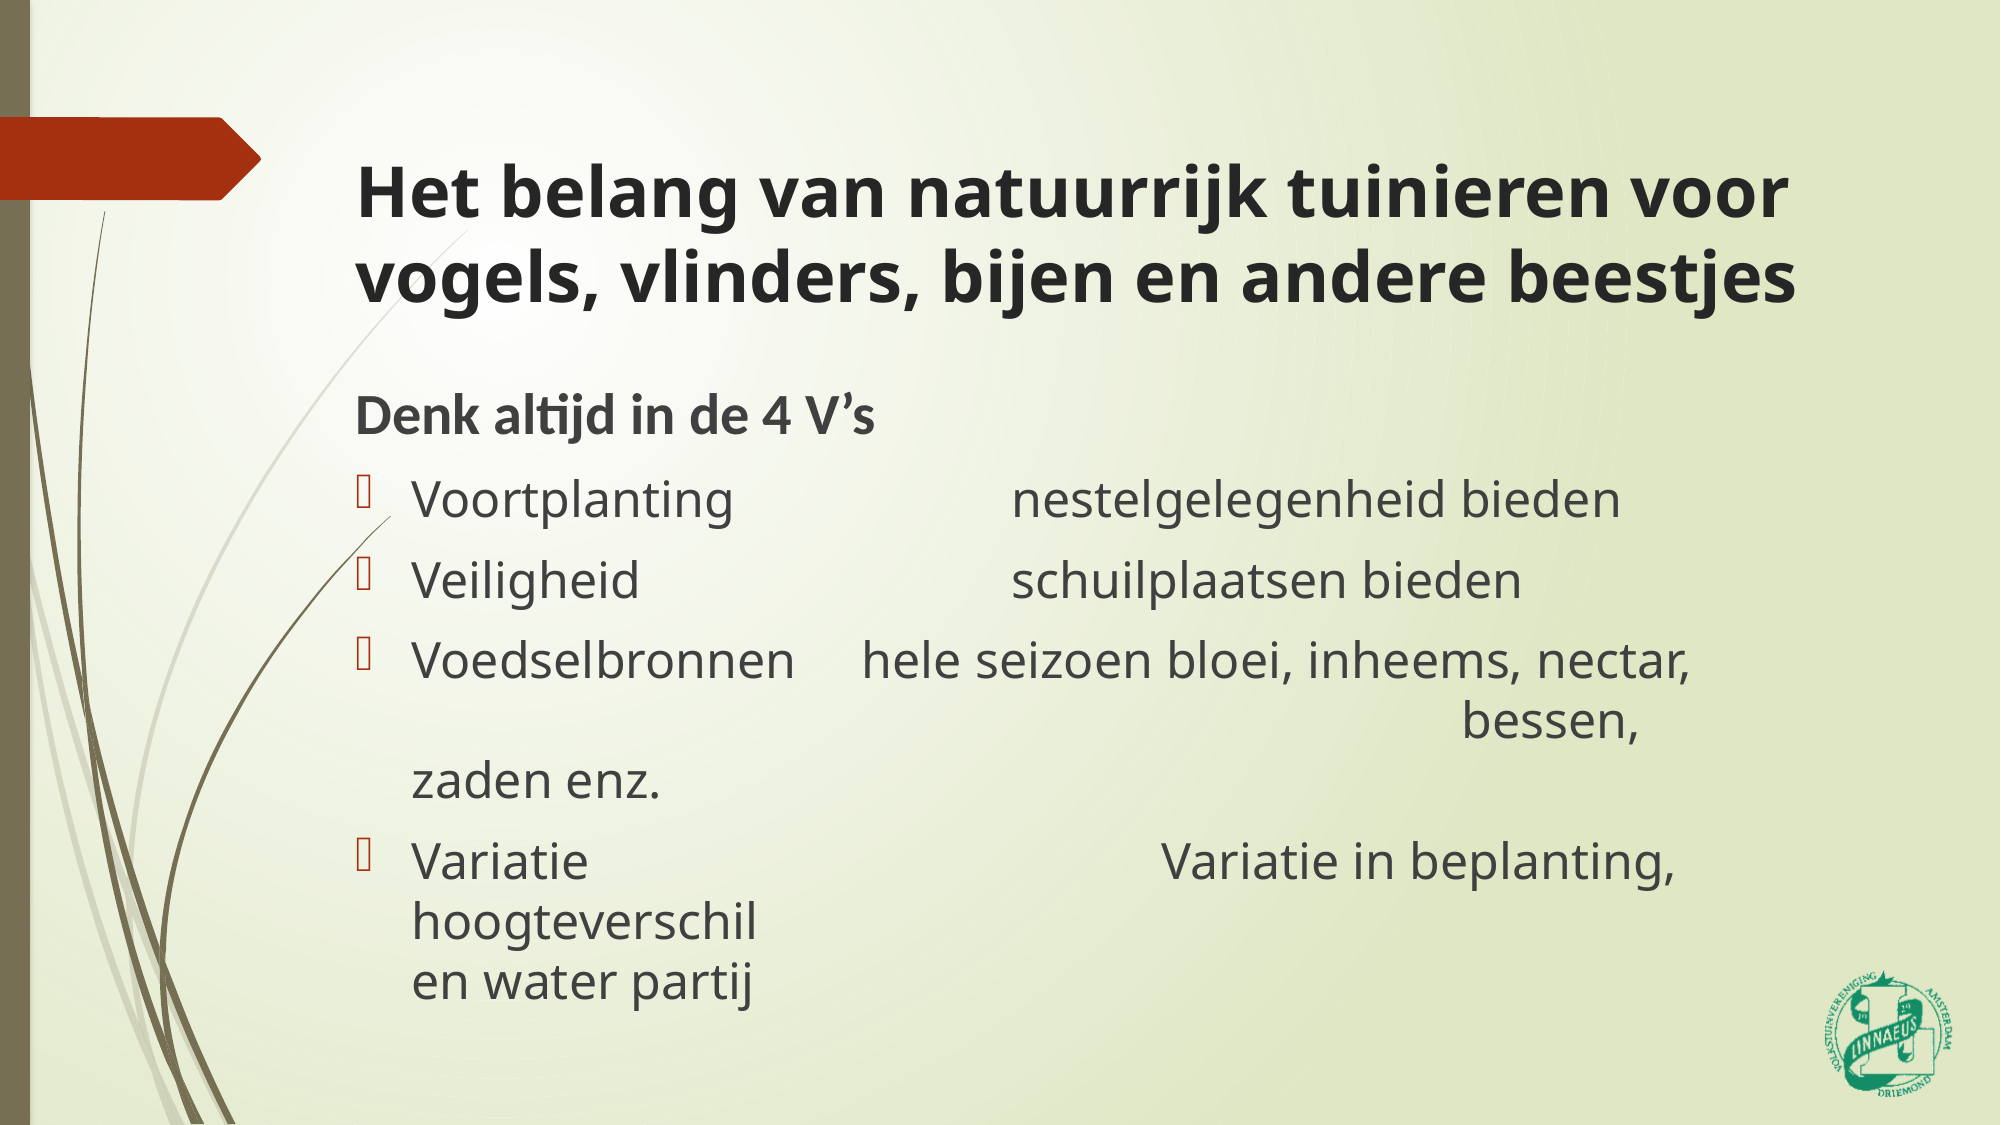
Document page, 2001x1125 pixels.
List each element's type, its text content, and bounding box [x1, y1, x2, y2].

picture [1820, 967, 1955, 1098]
title Het belang van natuurrijk tuinieren voor vogels, vlinders, bijen en andere beestjes [340, 139, 1821, 350]
list Denk altijd in de 4 V’s Voortplanting nestelgelegenheid bieden Veiligheid schuilplaatsen bieden Voedselbronnen hele seizoen bloei, inheems, nectar, bessen, zaden enz. Variatie Variatie in beplanting, hoogteverschil en water partij [340, 368, 1803, 989]
